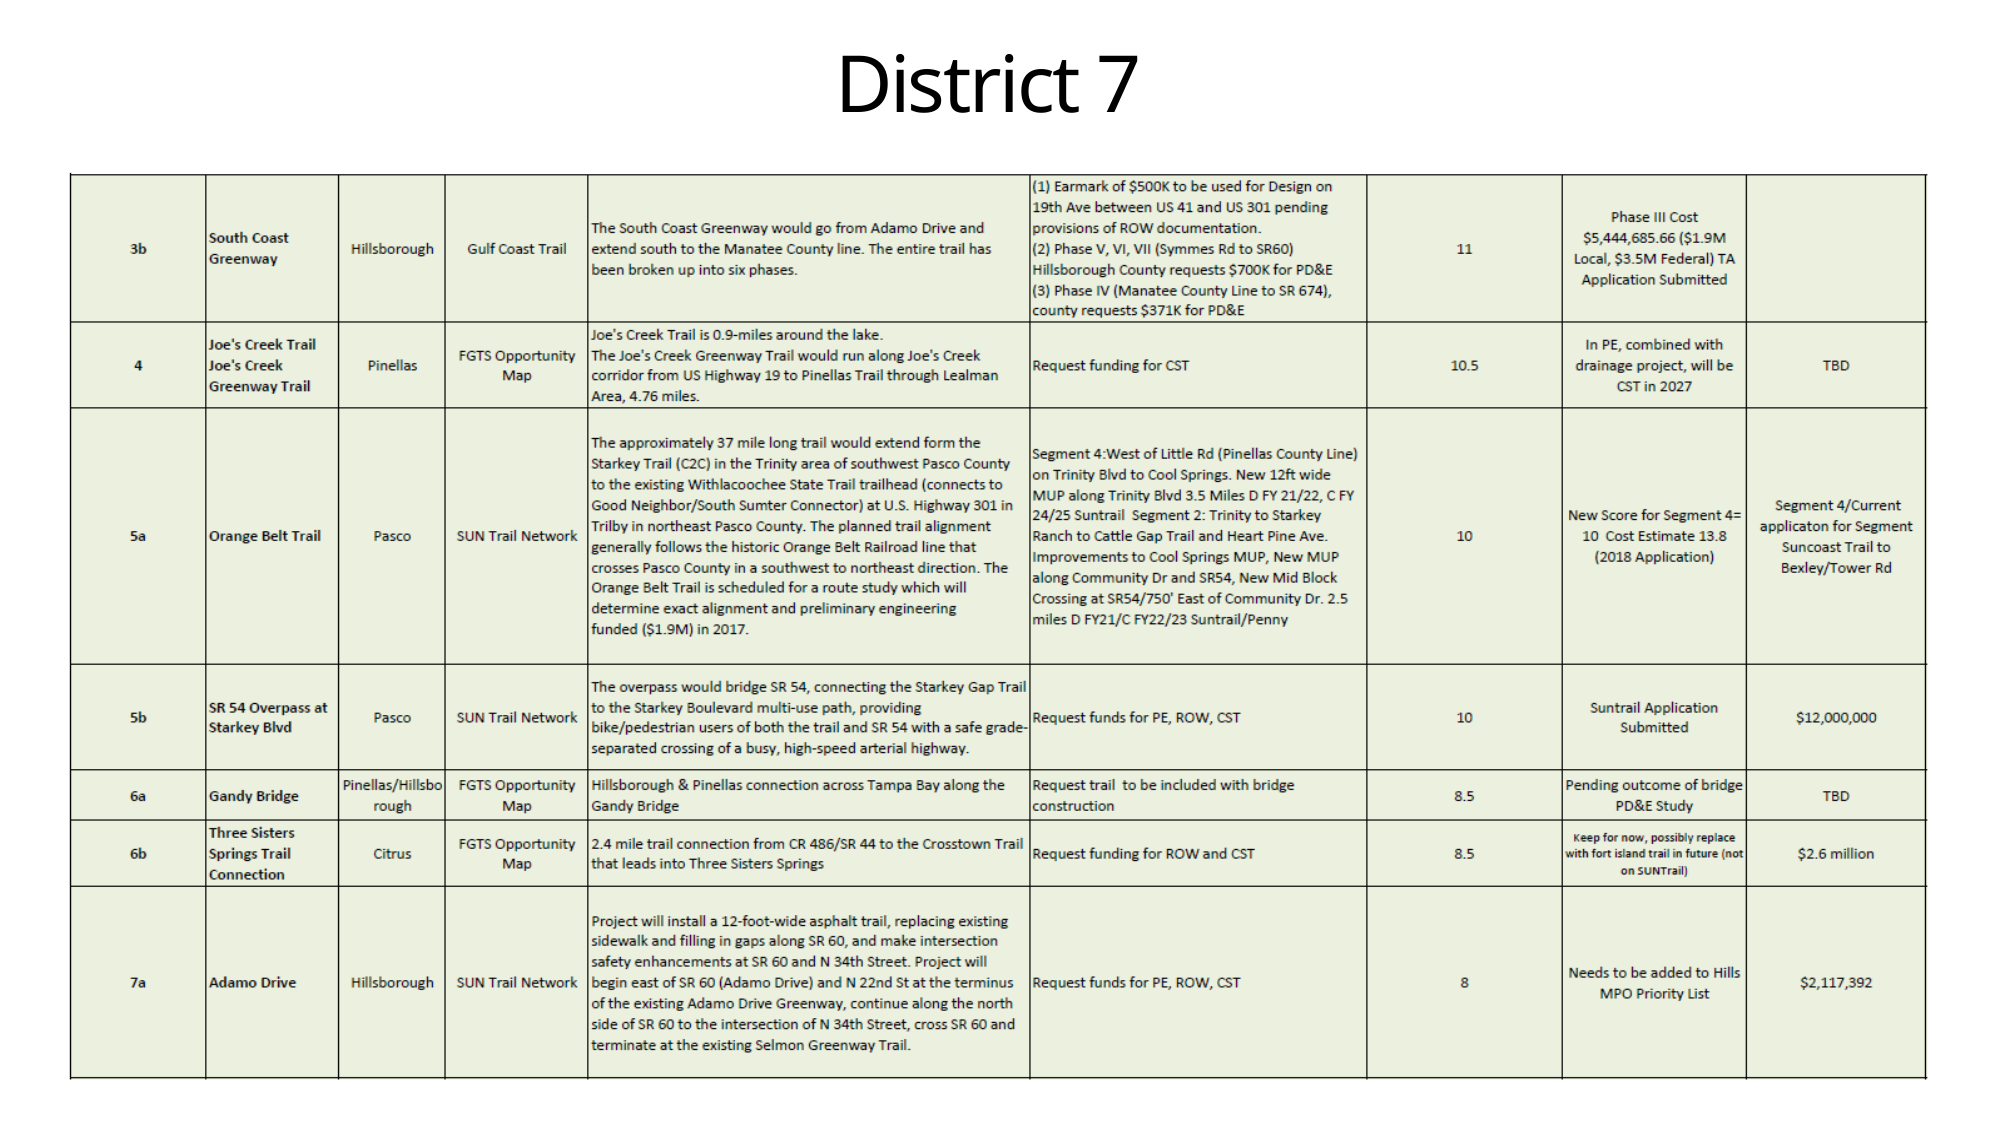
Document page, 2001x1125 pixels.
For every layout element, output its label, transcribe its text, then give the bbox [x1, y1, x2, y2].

title District 7 [104, 41, 1872, 134]
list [59, 134, 1940, 1125]
